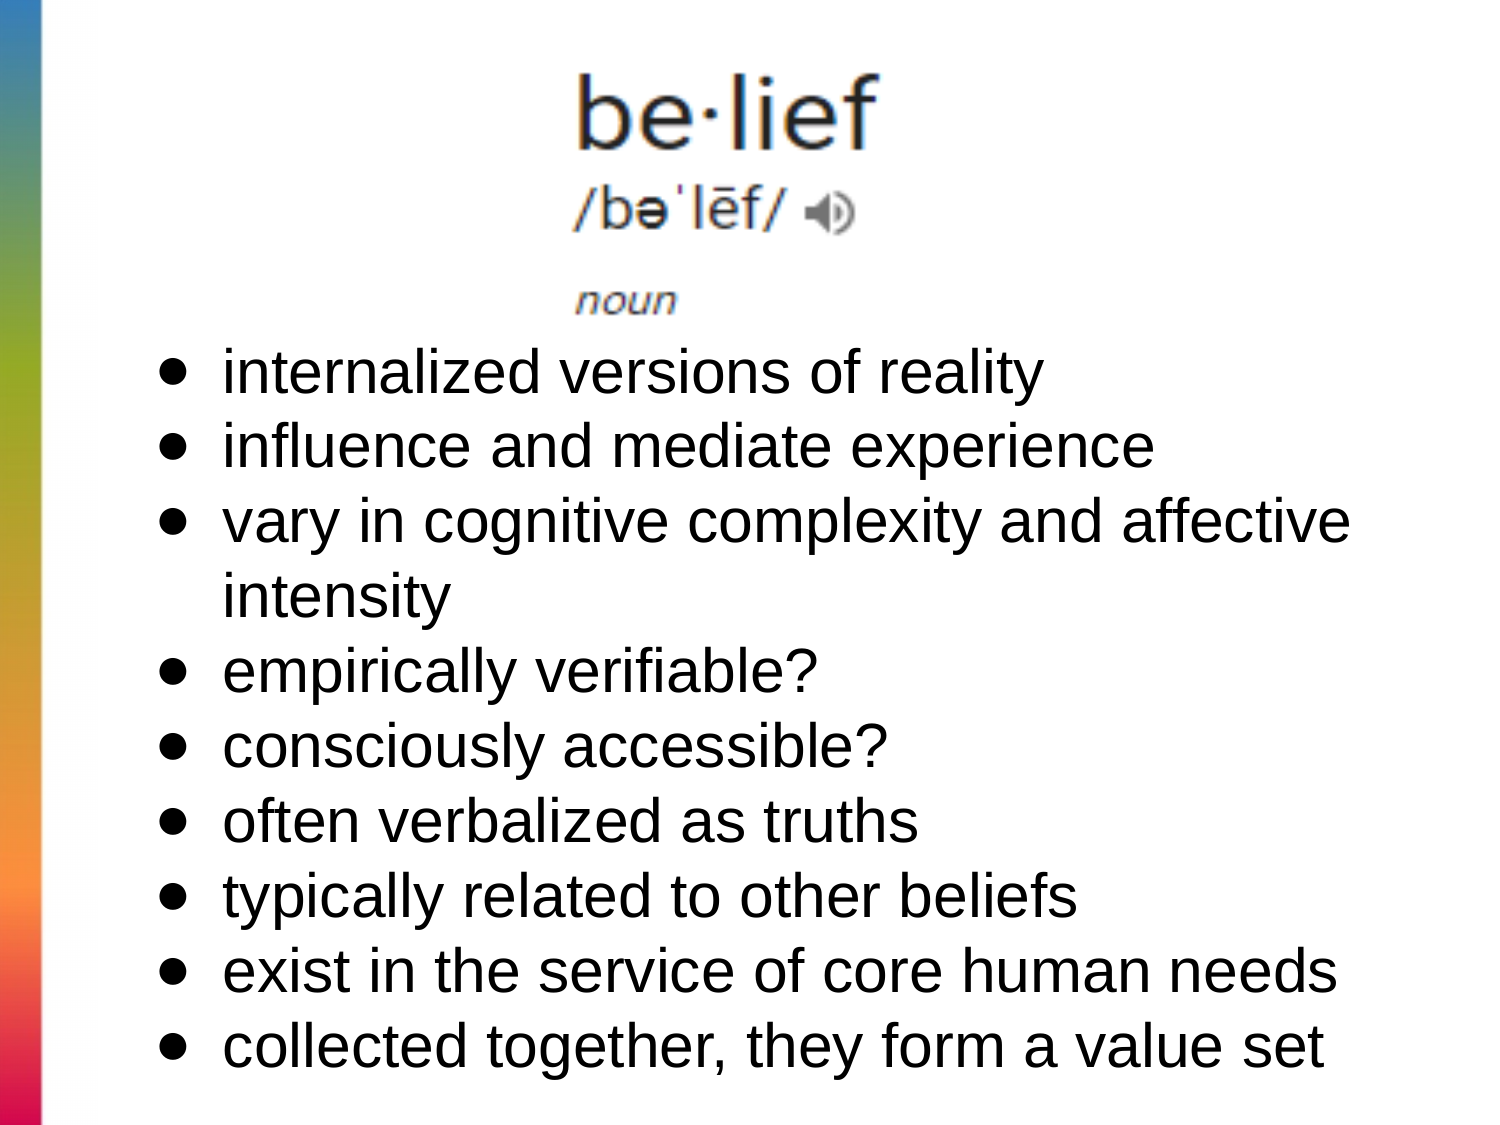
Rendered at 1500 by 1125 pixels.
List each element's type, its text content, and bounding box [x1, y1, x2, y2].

picture [542, 43, 958, 345]
text_box internalized versions of reality influence and mediate experience vary in cognitive complexity and affective intensity empirically verifiable? consciously accessible? often verbalized as truths typically related to other beliefs exist in the service of core human needs collected together, they form a value set [132, 315, 1457, 1067]
picture [0, 0, 612, 1125]
